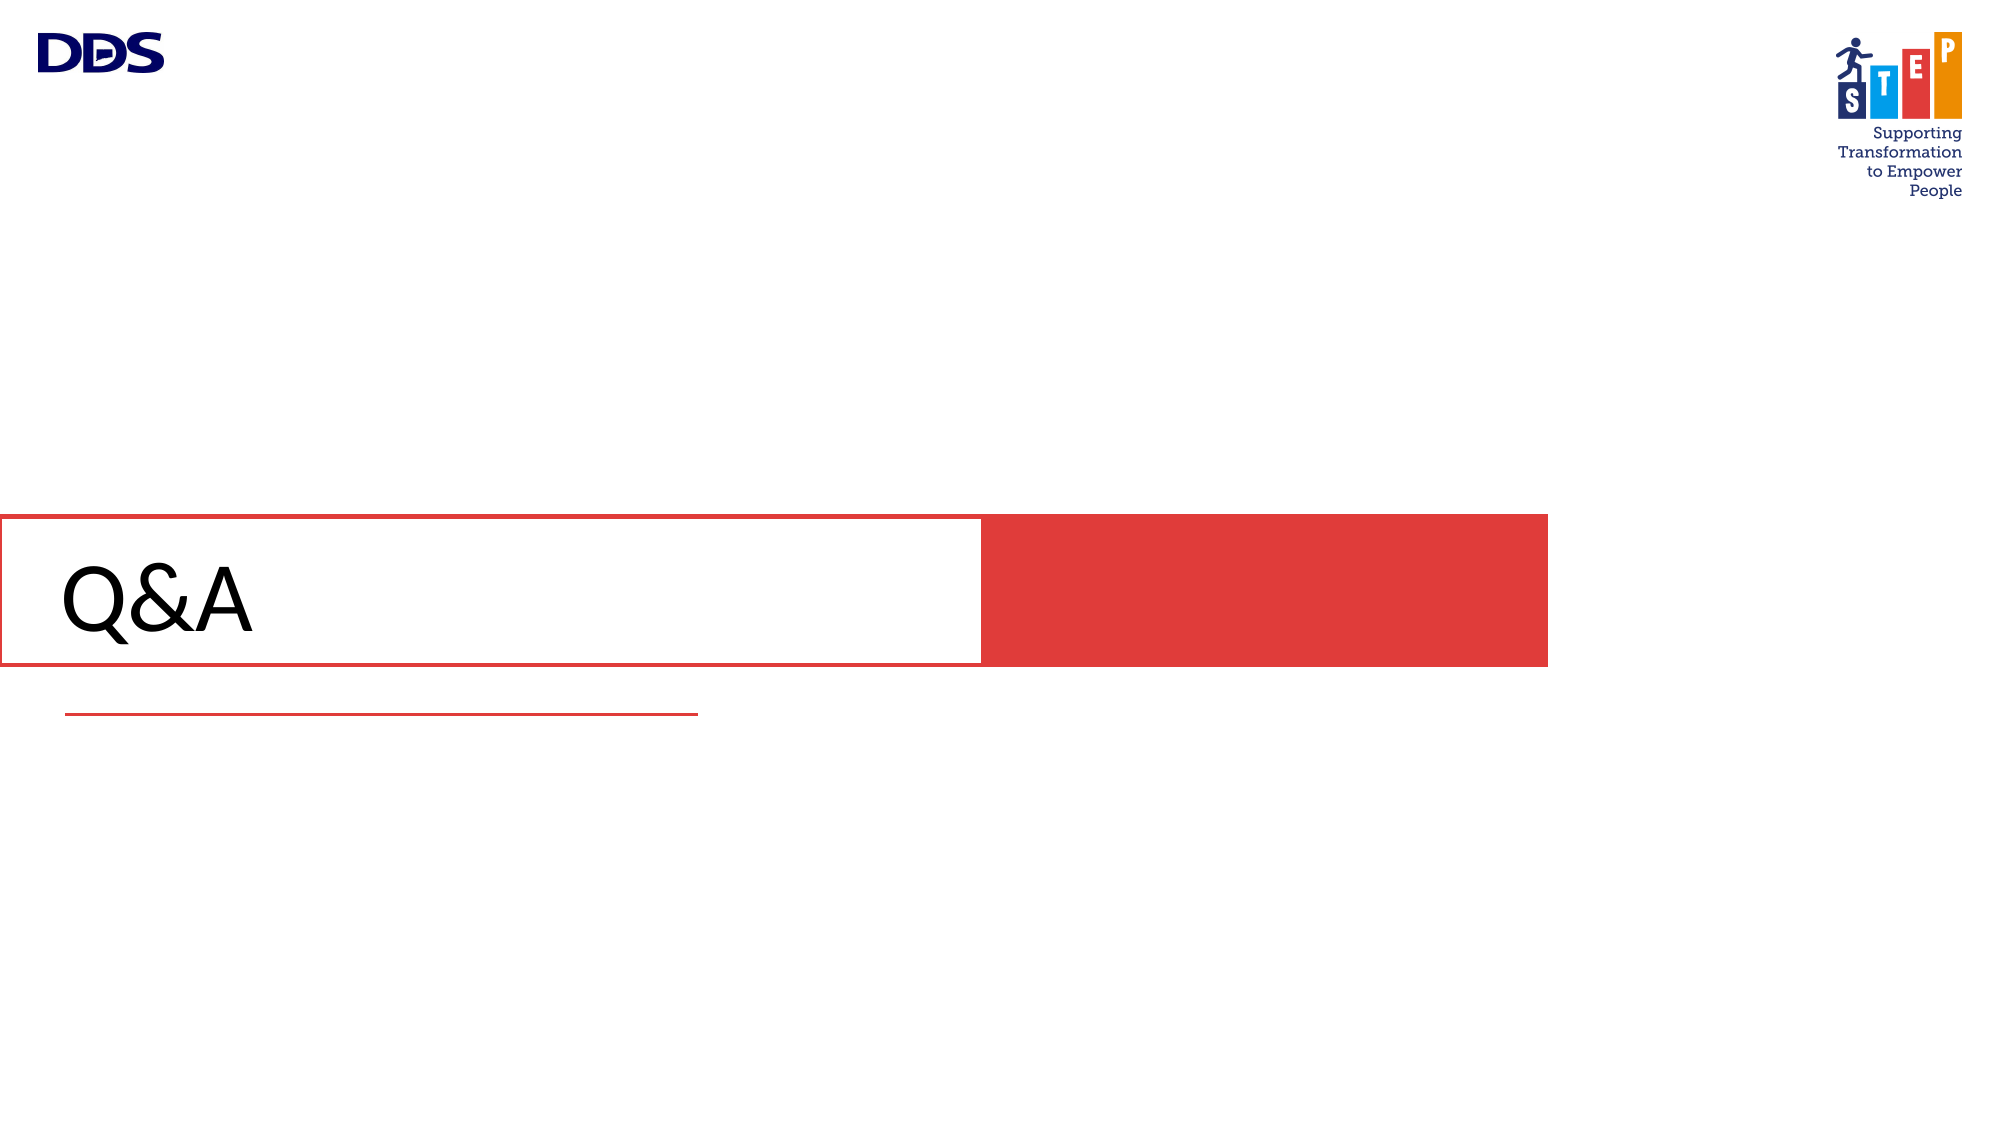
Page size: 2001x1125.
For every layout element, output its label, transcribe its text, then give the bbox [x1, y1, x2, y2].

text_box [982, 516, 1547, 666]
picture [38, 32, 164, 73]
picture [1836, 32, 1962, 199]
text_box Q&A [0, 516, 982, 666]
